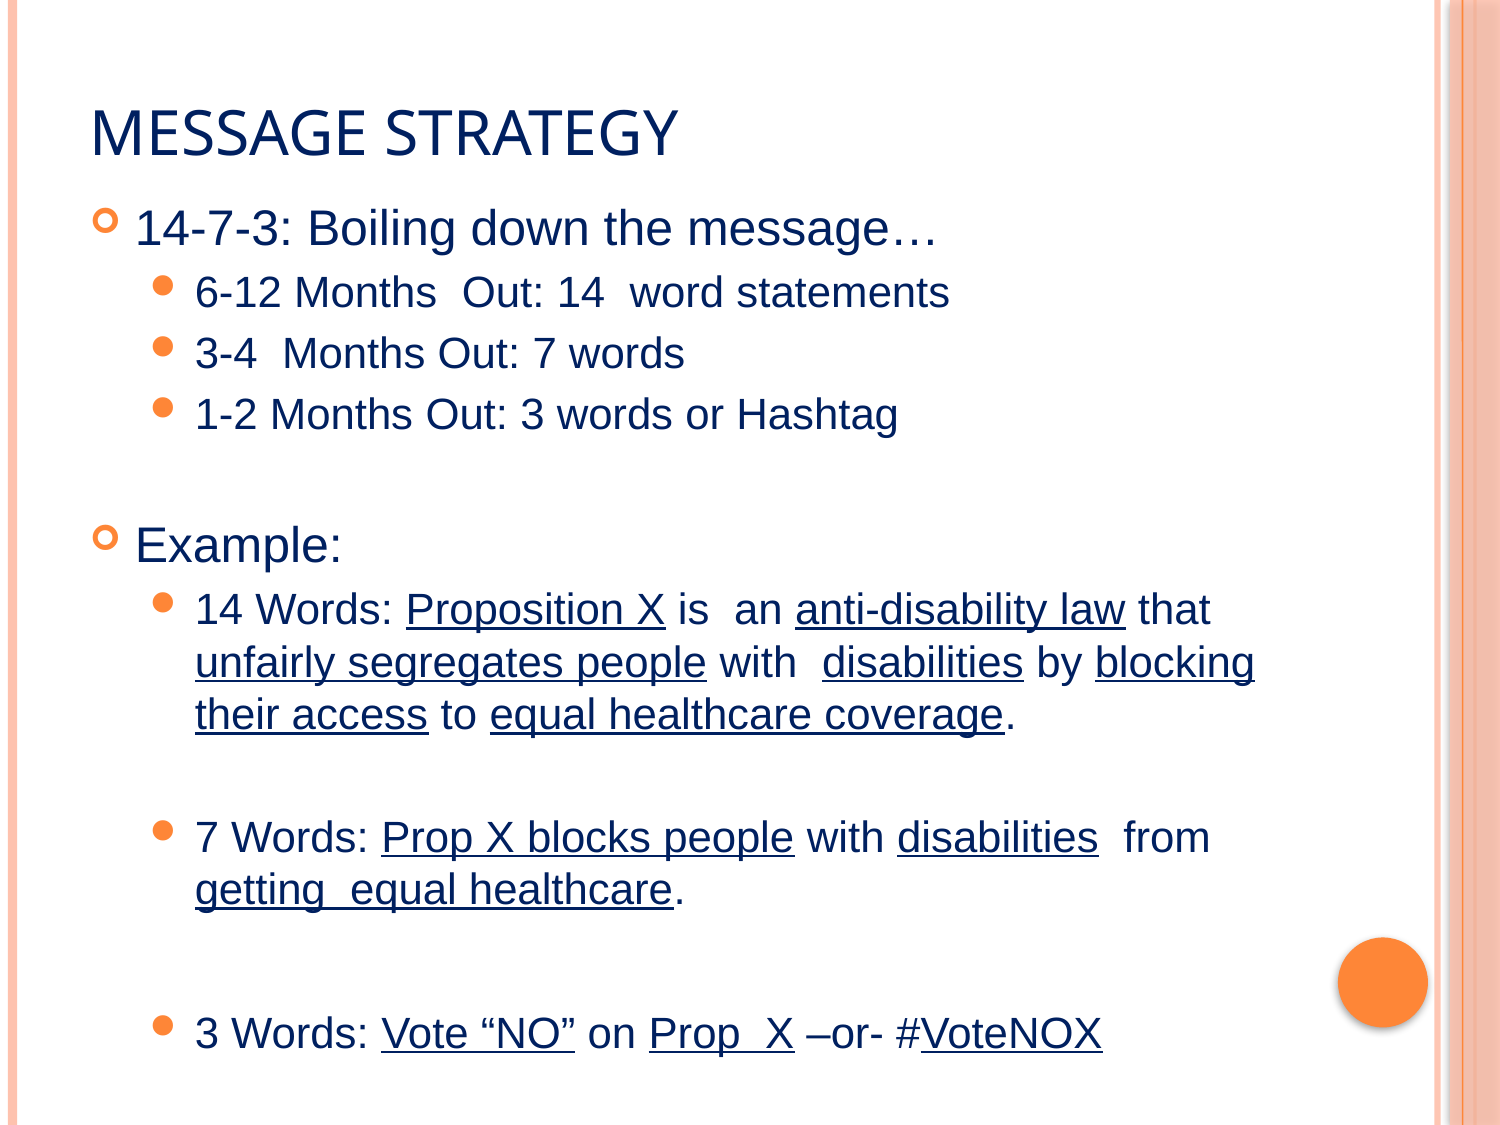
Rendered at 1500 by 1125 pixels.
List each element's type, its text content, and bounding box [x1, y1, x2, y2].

title Message Strategy [75, 45, 1300, 175]
list 14-7-3: Boiling down the message… 6-12 Months Out: 14 word statements 3-4 Months Out: 7 words 1-2 Months Out: 3 words or Hashtag Example: 14 Words: Proposition X is an anti-disability law that unfairly segregates people with disabilities by blocking their access to equal healthcare coverage. 7 Words: Prop X blocks people with disabilities from getting equal healthcare. 3 Words: Vote “NO” on Prop X –or- #VoteNOX [75, 187, 1300, 1062]
